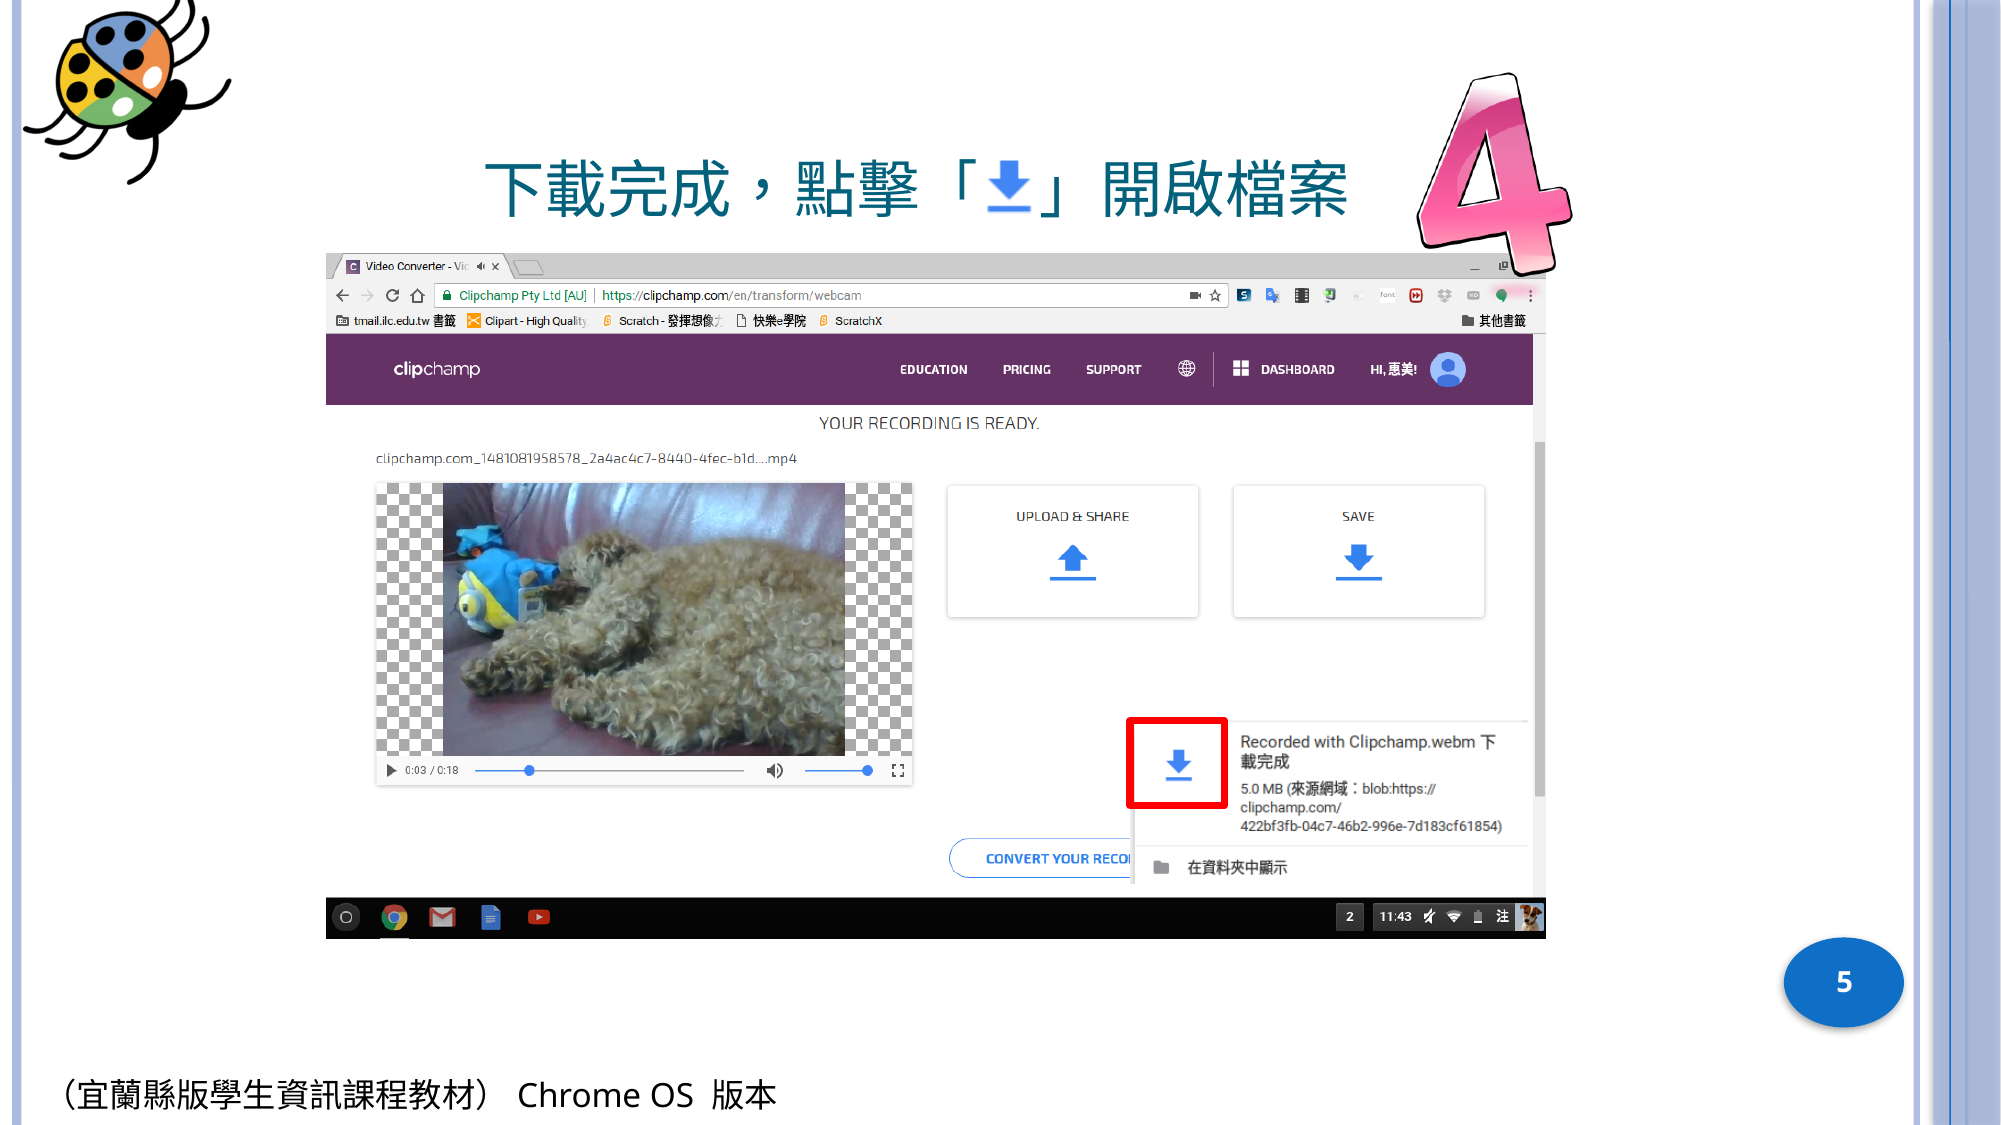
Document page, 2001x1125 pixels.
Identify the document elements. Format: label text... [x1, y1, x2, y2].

title 下載完成，點擊「 」開啟檔案 [99, 45, 1734, 233]
picture [975, 146, 1042, 219]
picture [326, 64, 1613, 940]
slide_number 5 [1777, 940, 1912, 1027]
picture [2, 0, 240, 205]
